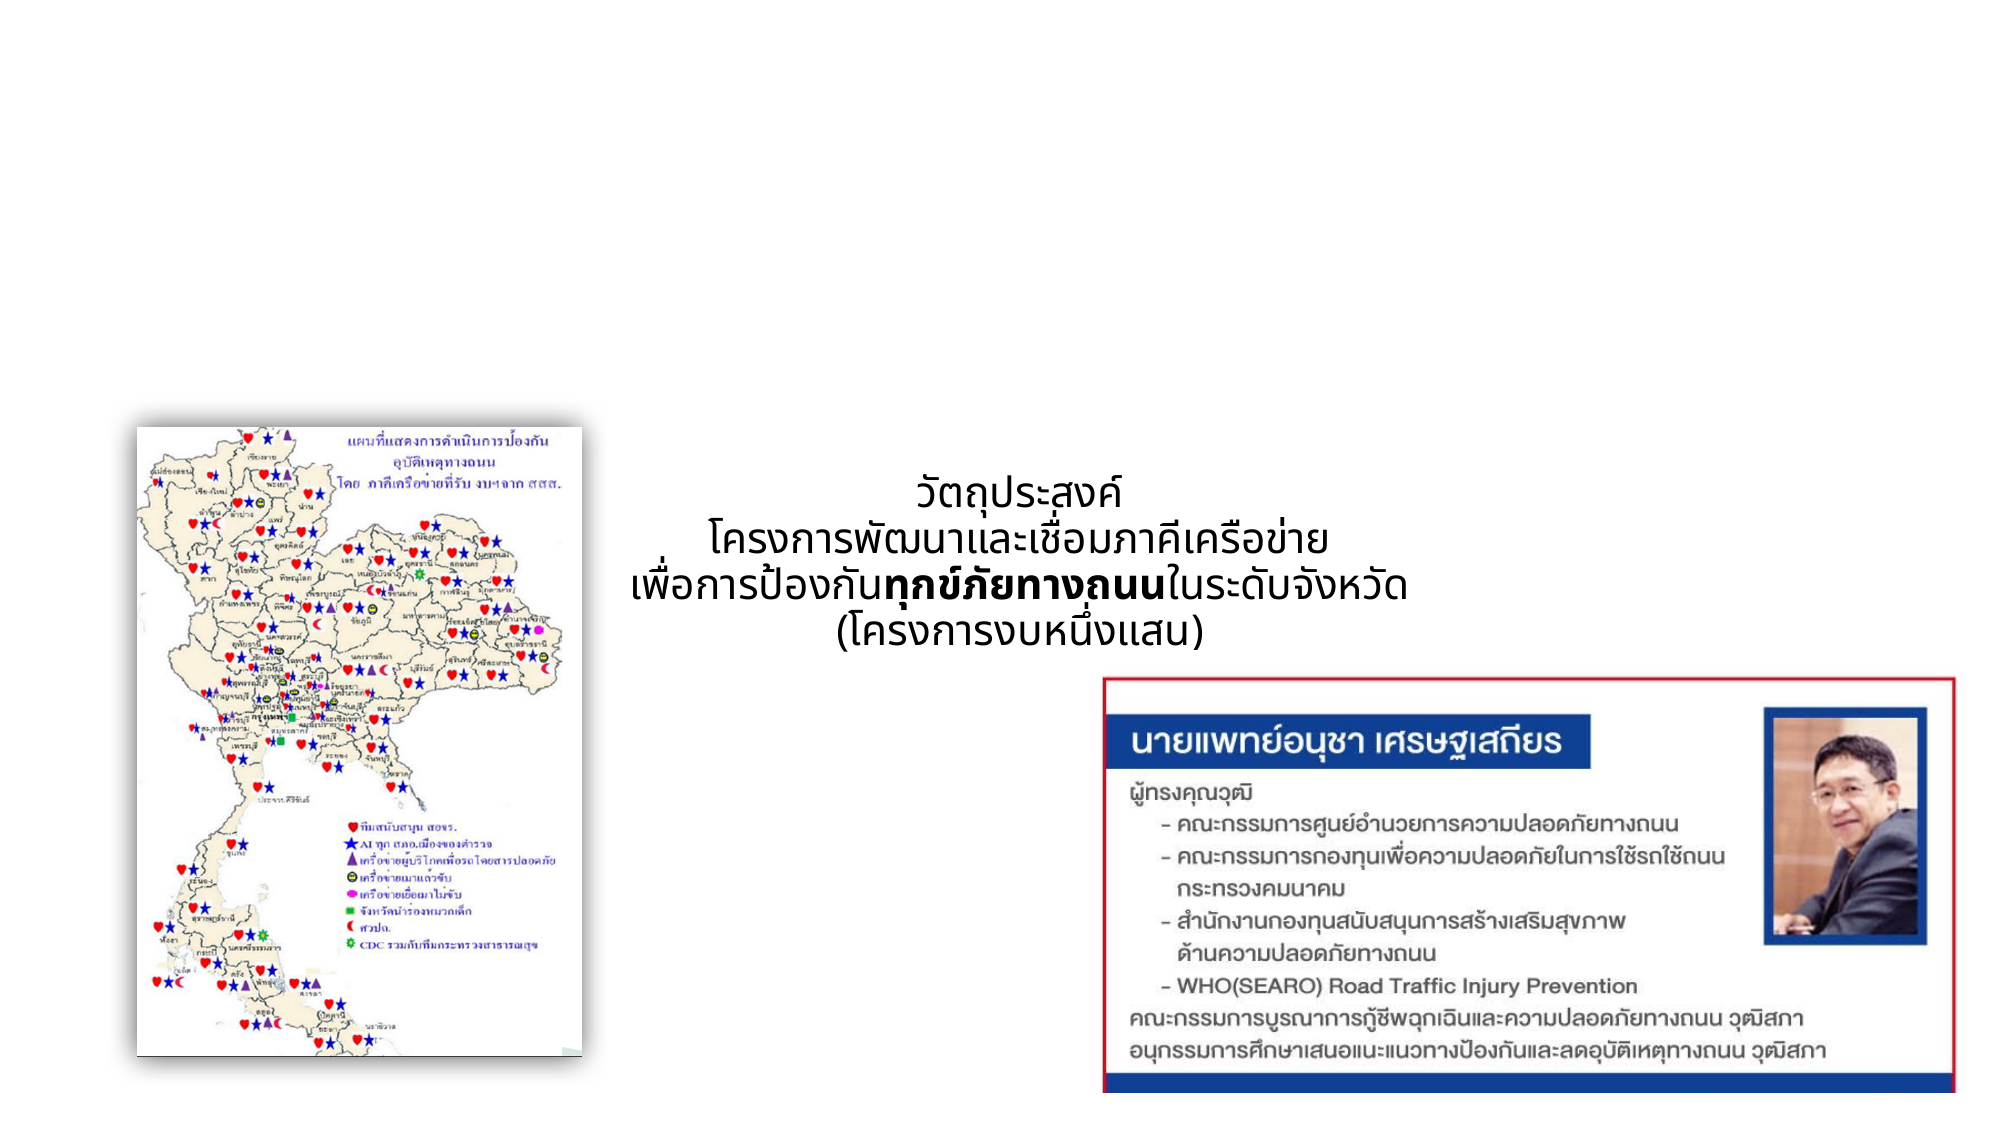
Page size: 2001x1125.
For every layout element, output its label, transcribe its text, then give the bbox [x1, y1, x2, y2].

picture [1084, 649, 1981, 1093]
picture [137, 427, 582, 1057]
title วัตถุประสงค์ โครงการพัฒนาและเชื่อมภาคีเครือข่าย เพื่อการป้องกันทุกข์ภัยทางถนนในระดับจังหวัด (โครงการงบหนึ่งแสน) [270, 366, 1770, 759]
